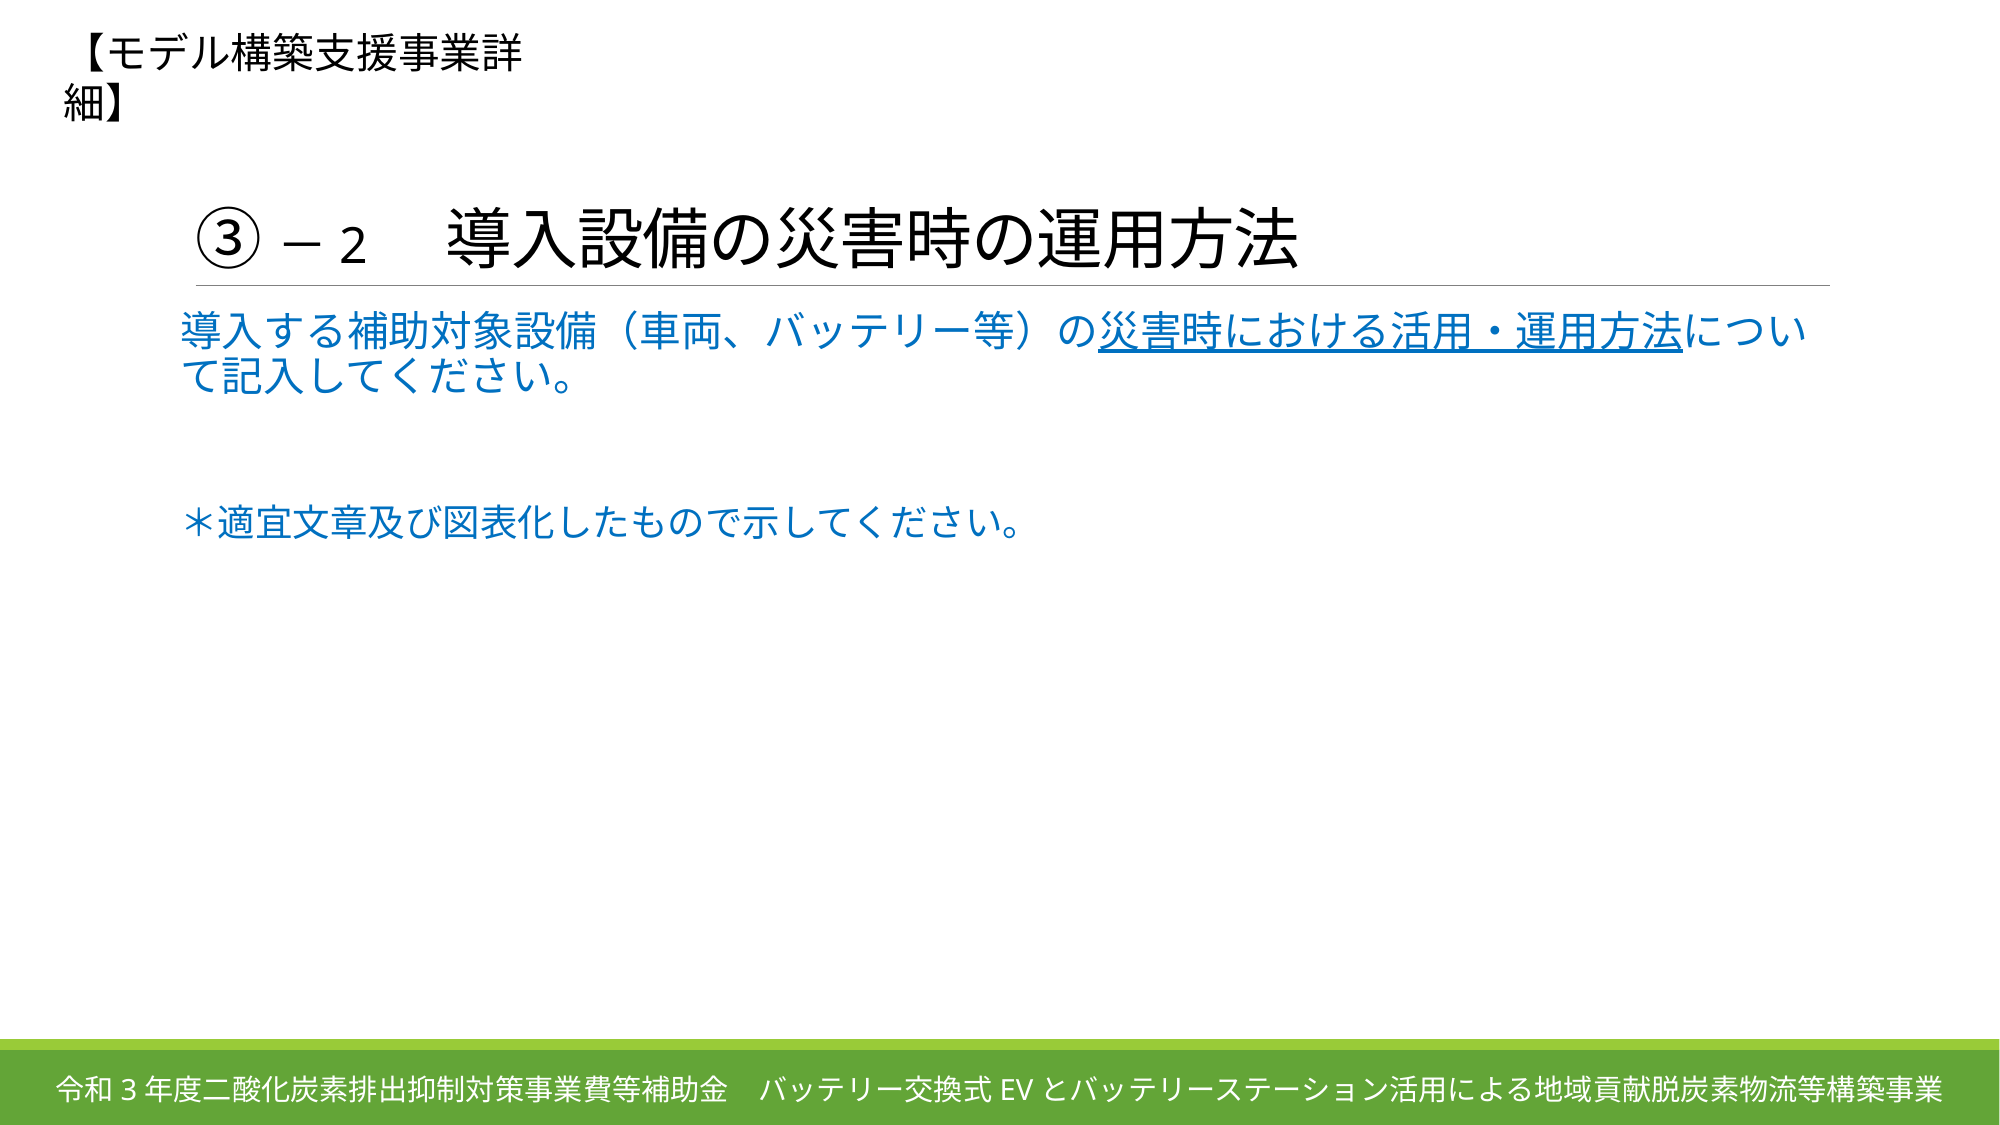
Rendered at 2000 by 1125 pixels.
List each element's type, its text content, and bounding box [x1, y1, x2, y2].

list 導入する補助対象設備（車両、バッテリー等）の災害時における活用・運用方法について記入してください。 ＊適宜文章及び図表化したもので示してください。 [179, 302, 1830, 963]
footer 令和3年度二酸化炭素排出抑制対策事業費等補助金 バッテリー交換式EVとバッテリーステーション活用による地域貢献脱炭素物流等構築事業 [31, 1060, 1969, 1117]
title ③－2 導入設備の災害時の運用方法 [179, 47, 1830, 285]
text_box 【モデル構築支援事業詳細】 [49, 19, 587, 134]
